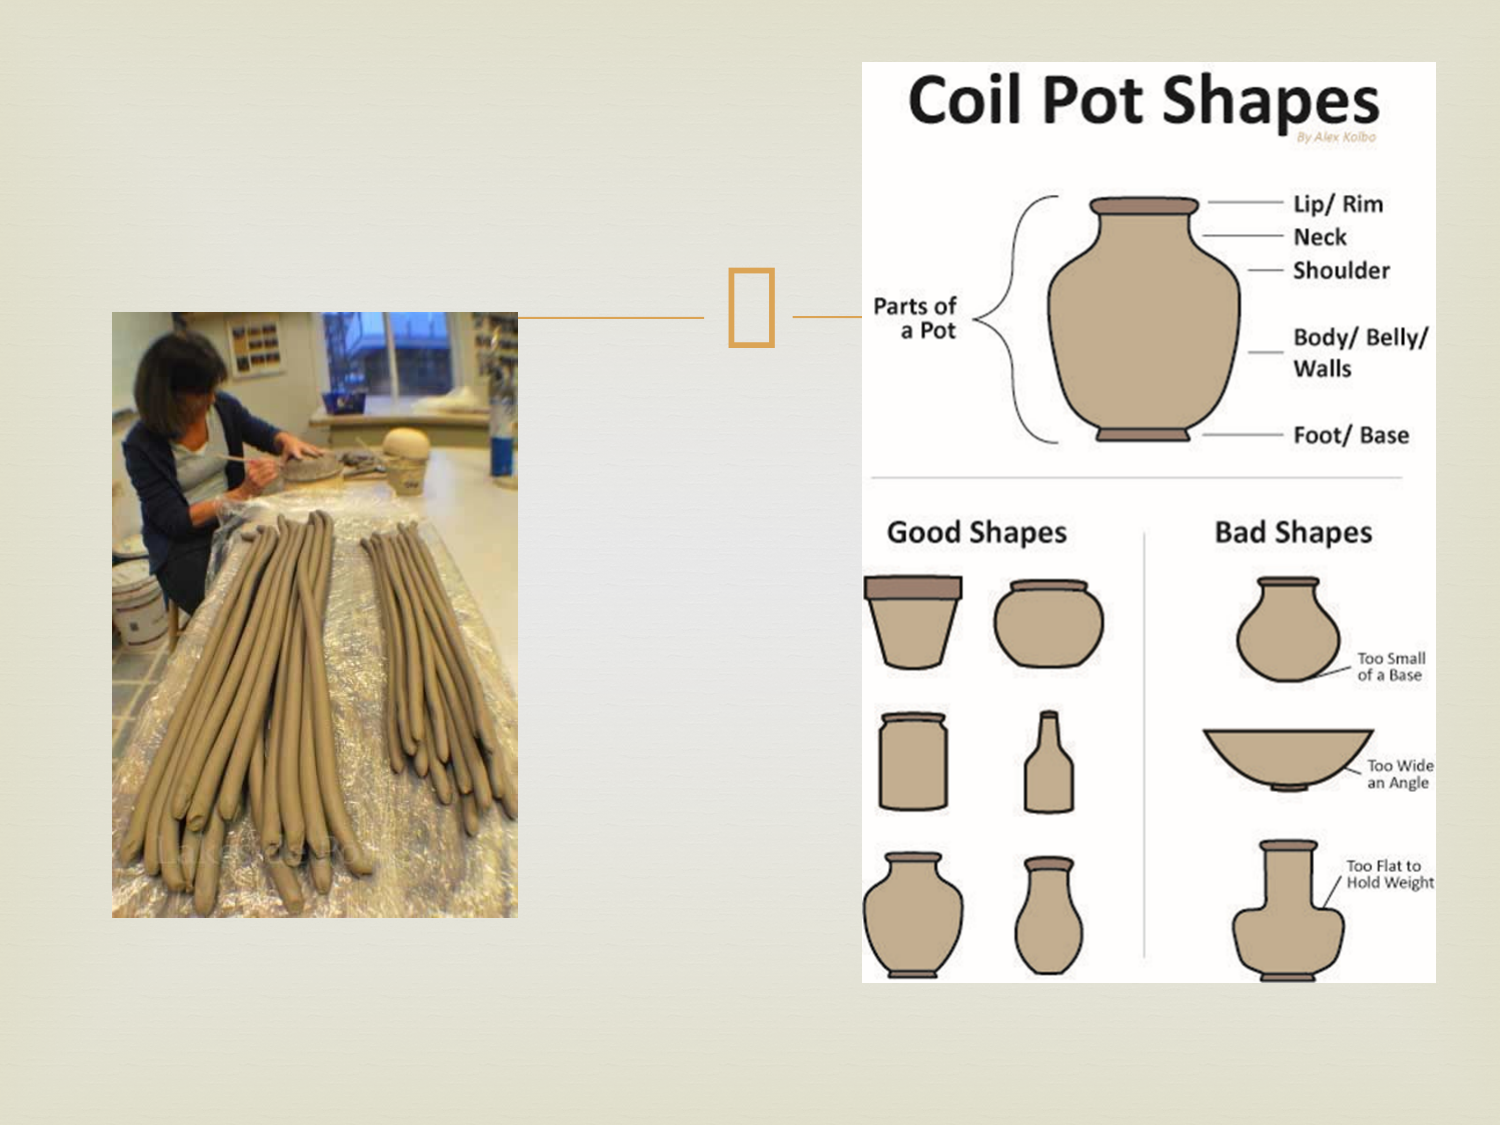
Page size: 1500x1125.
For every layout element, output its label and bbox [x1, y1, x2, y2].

list [111, 311, 518, 918]
picture [861, 61, 1437, 983]
